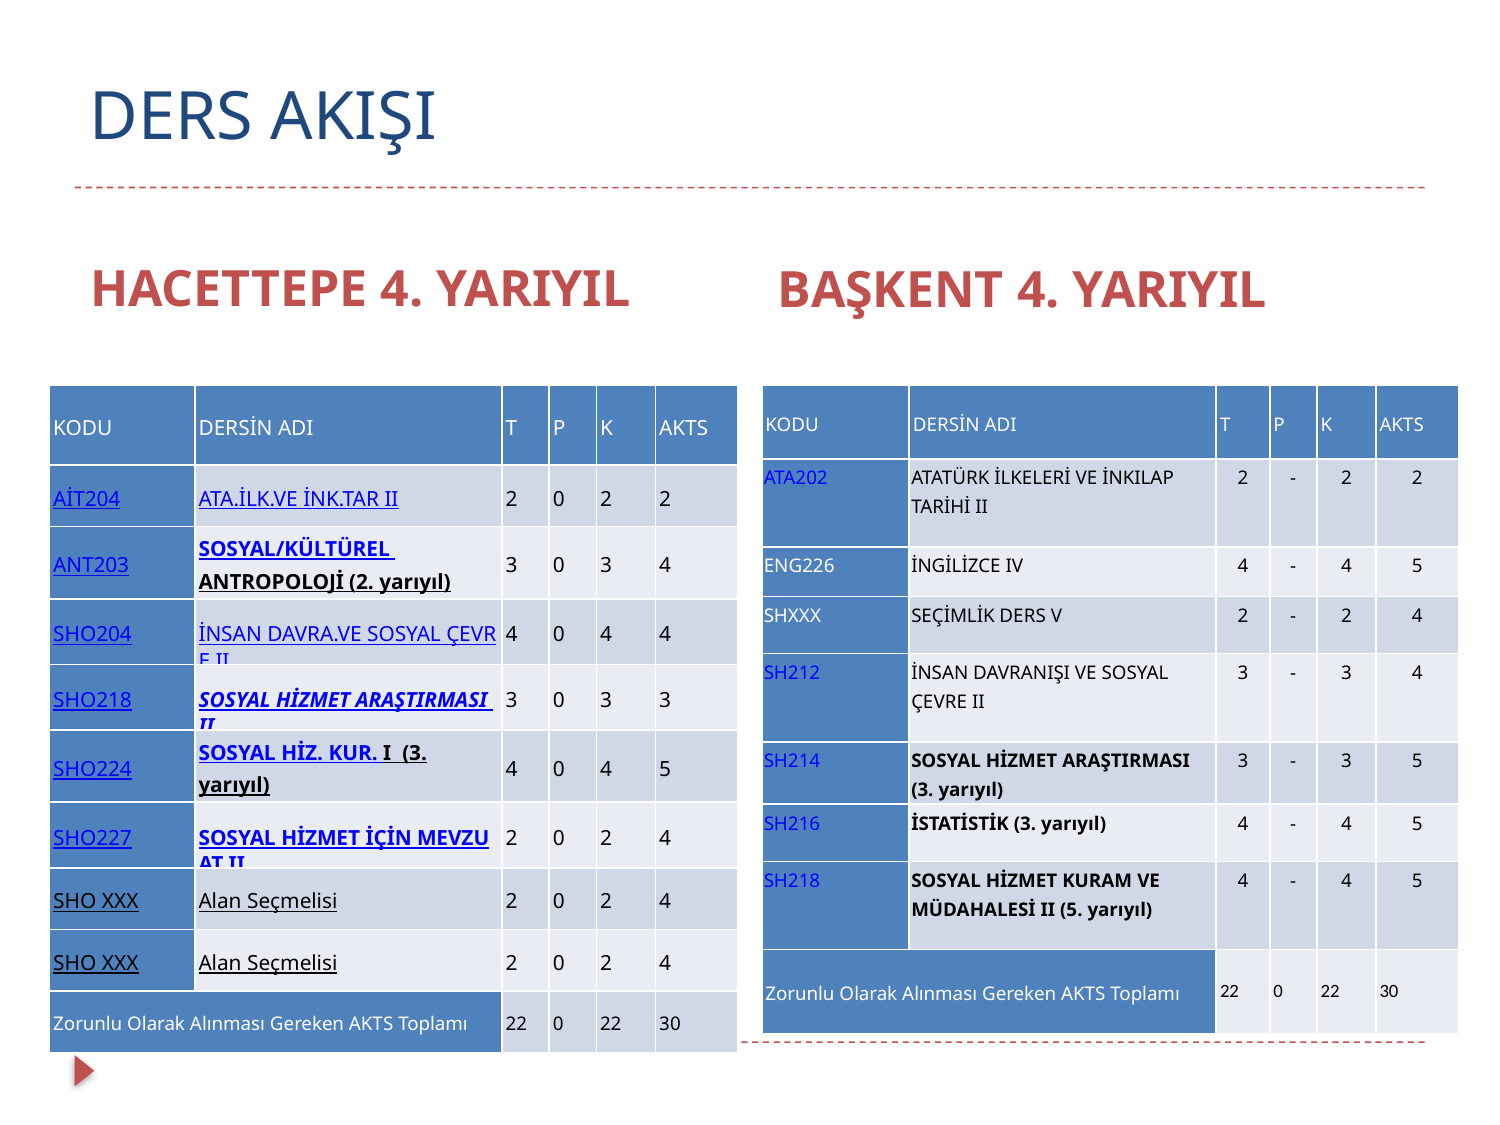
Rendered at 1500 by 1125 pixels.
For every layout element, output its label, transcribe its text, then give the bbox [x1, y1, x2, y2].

table_cell 3 [1318, 654, 1375, 741]
table_cell 22 [597, 992, 655, 1052]
table_cell 0 [1271, 950, 1316, 1033]
table_cell ATA202 [763, 460, 908, 546]
table_cell - [1271, 654, 1316, 741]
table_cell İNSAN DAVRA.VE SOSYAL ÇEVRE II [196, 600, 501, 664]
table_cell İNSAN DAVRANIŞI VE SOSYAL ÇEVRE II [910, 654, 1215, 741]
title DERS AKIŞI [75, 37, 1425, 188]
table_cell 2 [597, 466, 655, 526]
table_cell SHXXX [763, 597, 908, 653]
table_cell 4 [1377, 597, 1458, 653]
table_cell 2 [597, 930, 655, 990]
table_cell 0 [550, 665, 596, 729]
table_cell 2 [1217, 597, 1269, 653]
table_cell 0 [550, 803, 596, 867]
table_cell ANT203 [50, 527, 194, 598]
table_cell 0 [550, 869, 596, 929]
table_header P [550, 386, 596, 464]
table_cell 5 [656, 731, 737, 801]
table_cell SOSYAL HİZ. KUR. I (3. yarıyıl) [196, 731, 501, 801]
table_header AKTS [1377, 386, 1458, 458]
list BAŞKENT 4. YARIYIL [762, 212, 1426, 325]
table_cell 4 [656, 930, 737, 990]
table_header T [503, 386, 548, 464]
table_header T [1217, 386, 1269, 458]
table_cell 3 [1318, 743, 1375, 803]
table_cell AİT204 [50, 466, 194, 526]
table_cell SOSYAL HİZMET İÇİN MEVZUAT II [196, 803, 501, 867]
table_cell 4 [656, 600, 737, 664]
table_cell Zorunlu Olarak Alınması Gereken AKTS Toplamı [763, 950, 1215, 1033]
table_cell 5 [1377, 548, 1458, 596]
table_cell SOSYAL HİZMET ARAŞTIRMASI (3. yarıyıl) [910, 743, 1215, 803]
table_cell 22 [503, 992, 548, 1052]
table_cell 2 [503, 803, 548, 867]
table_cell - [1271, 597, 1316, 653]
table_cell 5 [1377, 743, 1458, 803]
table_cell 3 [597, 527, 655, 598]
table_cell - [1271, 548, 1316, 596]
table_cell 4 [597, 731, 655, 801]
table_cell SH218 [763, 862, 908, 949]
table_cell 4 [1318, 805, 1375, 861]
table_cell 3 [1217, 654, 1269, 741]
table_cell 2 [1318, 597, 1375, 653]
table_cell 2 [597, 869, 655, 929]
table_cell SHO XXX [50, 869, 194, 929]
table_cell - [1271, 862, 1316, 949]
table_cell Alan Seçmelisi [196, 930, 501, 990]
table_cell 4 [1217, 805, 1269, 861]
table_cell - [1271, 805, 1316, 861]
table_header AKTS [656, 386, 737, 464]
table_cell SHO227 [50, 803, 194, 867]
table_cell Zorunlu Olarak Alınması Gereken AKTS Toplamı [50, 992, 501, 1052]
table_cell SH214 [763, 743, 908, 803]
table_cell 0 [550, 731, 596, 801]
table_cell SEÇİMLİK DERS V [910, 597, 1215, 653]
table_cell Alan Seçmelisi [196, 869, 501, 929]
table_cell 3 [597, 665, 655, 729]
table_cell 5 [1377, 862, 1458, 949]
table_cell 2 [1217, 460, 1269, 546]
table_cell 0 [550, 466, 596, 526]
table_cell 22 [1217, 950, 1269, 1033]
table_cell 4 [1377, 654, 1458, 741]
table_header DERSİN ADI [196, 386, 501, 464]
table_cell 4 [656, 869, 737, 929]
table_cell 3 [656, 665, 737, 729]
table_cell 22 [1318, 950, 1375, 1033]
table_header P [1271, 386, 1316, 458]
table_cell 4 [1318, 862, 1375, 949]
table_cell 4 [1318, 548, 1375, 596]
table_cell 4 [1217, 862, 1269, 949]
table_cell 4 [597, 600, 655, 664]
table_cell 4 [656, 527, 737, 598]
table_cell 3 [503, 665, 548, 729]
table_cell SOSYAL/KÜLTÜREL ANTROPOLOJİ (2. yarıyıl) [196, 527, 501, 598]
table_cell SH212 [763, 654, 908, 741]
table_cell SHO218 [50, 665, 194, 729]
table_cell İNGİLİZCE IV [910, 548, 1215, 596]
table_cell SHO XXX [50, 930, 194, 990]
table_cell 4 [656, 803, 737, 867]
table_cell SOSYAL HİZMET KURAM VE MÜDAHALESİ II (5. yarıyıl) [910, 862, 1215, 949]
table_header KODU [50, 386, 194, 464]
table_cell 4 [503, 731, 548, 801]
table_cell SH216 [763, 805, 908, 861]
table_header K [597, 386, 655, 464]
table_cell ATATÜRK İLKELERİ VE İNKILAP TARİHİ II [910, 460, 1215, 546]
table_cell 5 [1377, 805, 1458, 861]
table_cell 0 [550, 992, 596, 1052]
table_cell SOSYAL HİZMET ARAŞTIRMASI II [196, 665, 501, 729]
table_header K [1318, 386, 1375, 458]
table_cell 2 [503, 930, 548, 990]
table_cell 4 [503, 600, 548, 664]
table_cell 2 [597, 803, 655, 867]
table_cell İSTATİSTİK (3. yarıyıl) [910, 805, 1215, 861]
table_cell 2 [503, 869, 548, 929]
table_cell 0 [550, 527, 596, 598]
table_cell 2 [503, 466, 548, 526]
table_cell 4 [1217, 548, 1269, 596]
table_cell ENG226 [763, 548, 908, 596]
table_cell 0 [550, 600, 596, 664]
table_cell 2 [1318, 460, 1375, 546]
table_cell - [1271, 460, 1316, 546]
table_cell 30 [656, 992, 737, 1052]
table_cell ATA.İLK.VE İNK.TAR II [196, 466, 501, 526]
table_header DERSİN ADI [910, 386, 1215, 458]
table_cell SHO224 [50, 731, 194, 801]
table_cell 2 [656, 466, 737, 526]
table_cell 0 [550, 930, 596, 990]
table_cell - [1271, 743, 1316, 803]
table_header KODU [763, 386, 908, 458]
table_cell 2 [1377, 460, 1458, 546]
table_cell 3 [503, 527, 548, 598]
table_cell SHO204 [50, 600, 194, 664]
table_cell 30 [1377, 950, 1458, 1033]
table_cell 3 [1217, 743, 1269, 803]
list HACETTEPE 4. YARIYIL [75, 210, 738, 324]
